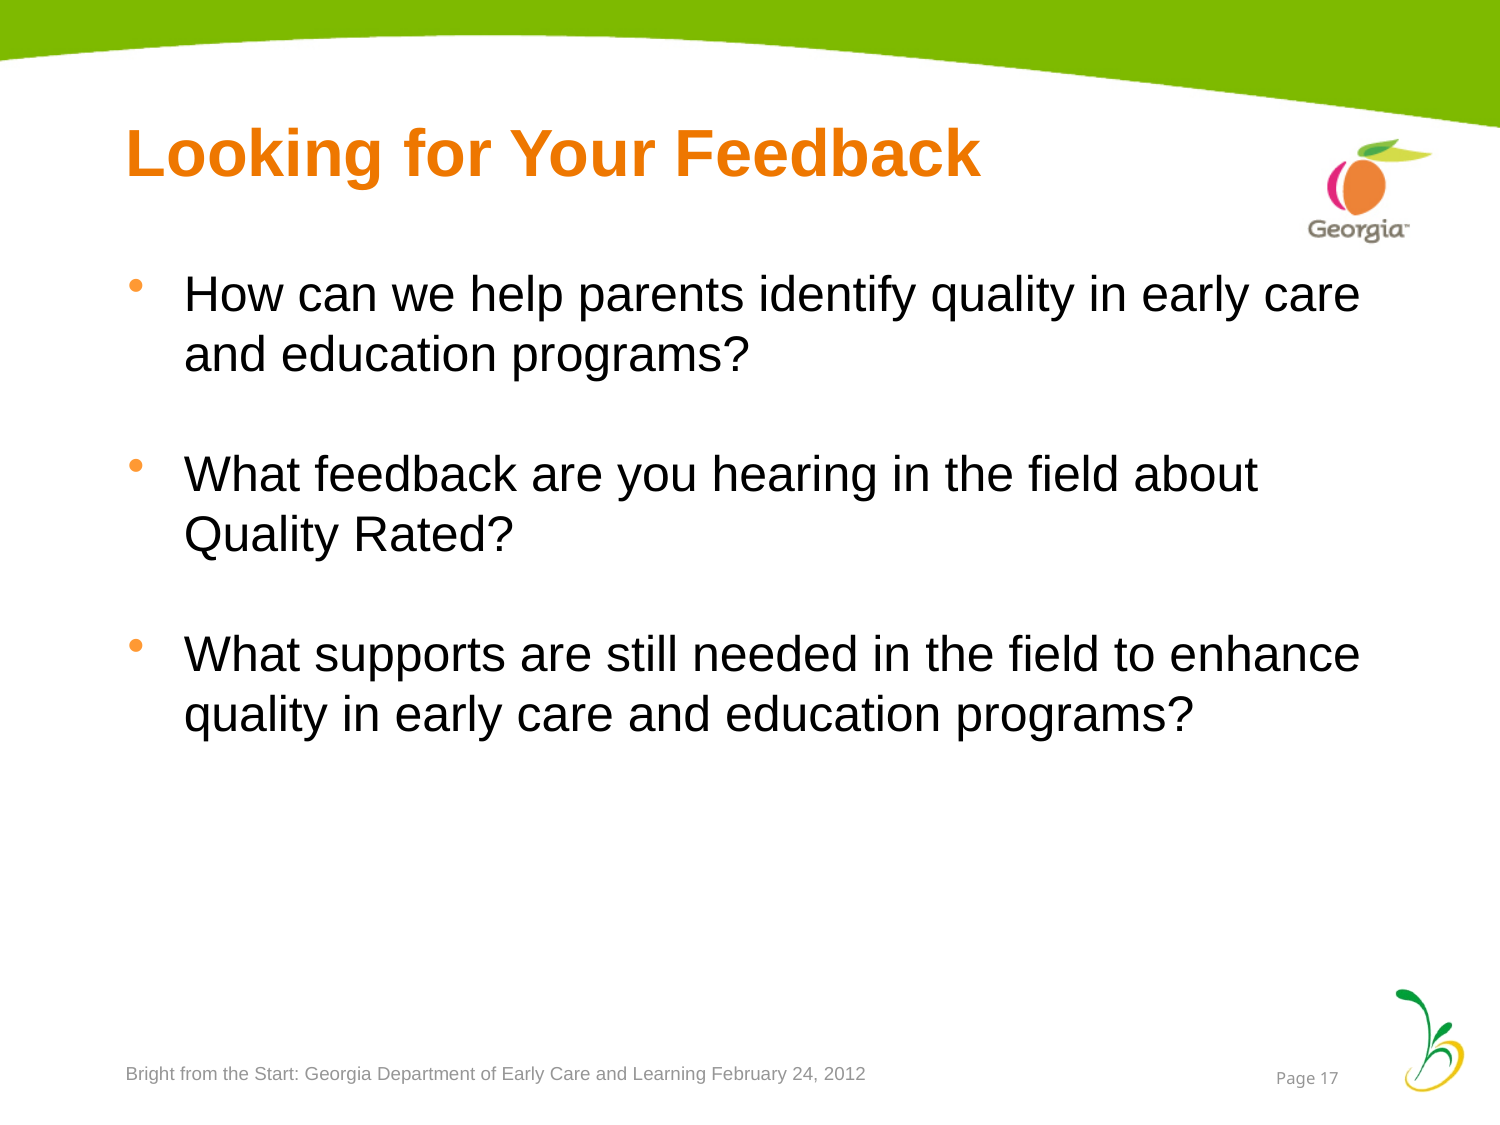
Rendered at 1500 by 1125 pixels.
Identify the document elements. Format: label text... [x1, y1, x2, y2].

picture [0, 0, 1500, 1125]
list How can we help parents identify quality in early care and education programs? What feedback are you hearing in the field about Quality Rated? What supports are still needed in the field to enhance quality in early care and education programs? [112, 253, 1429, 1031]
title Looking for Your Feedback [110, 86, 1199, 213]
